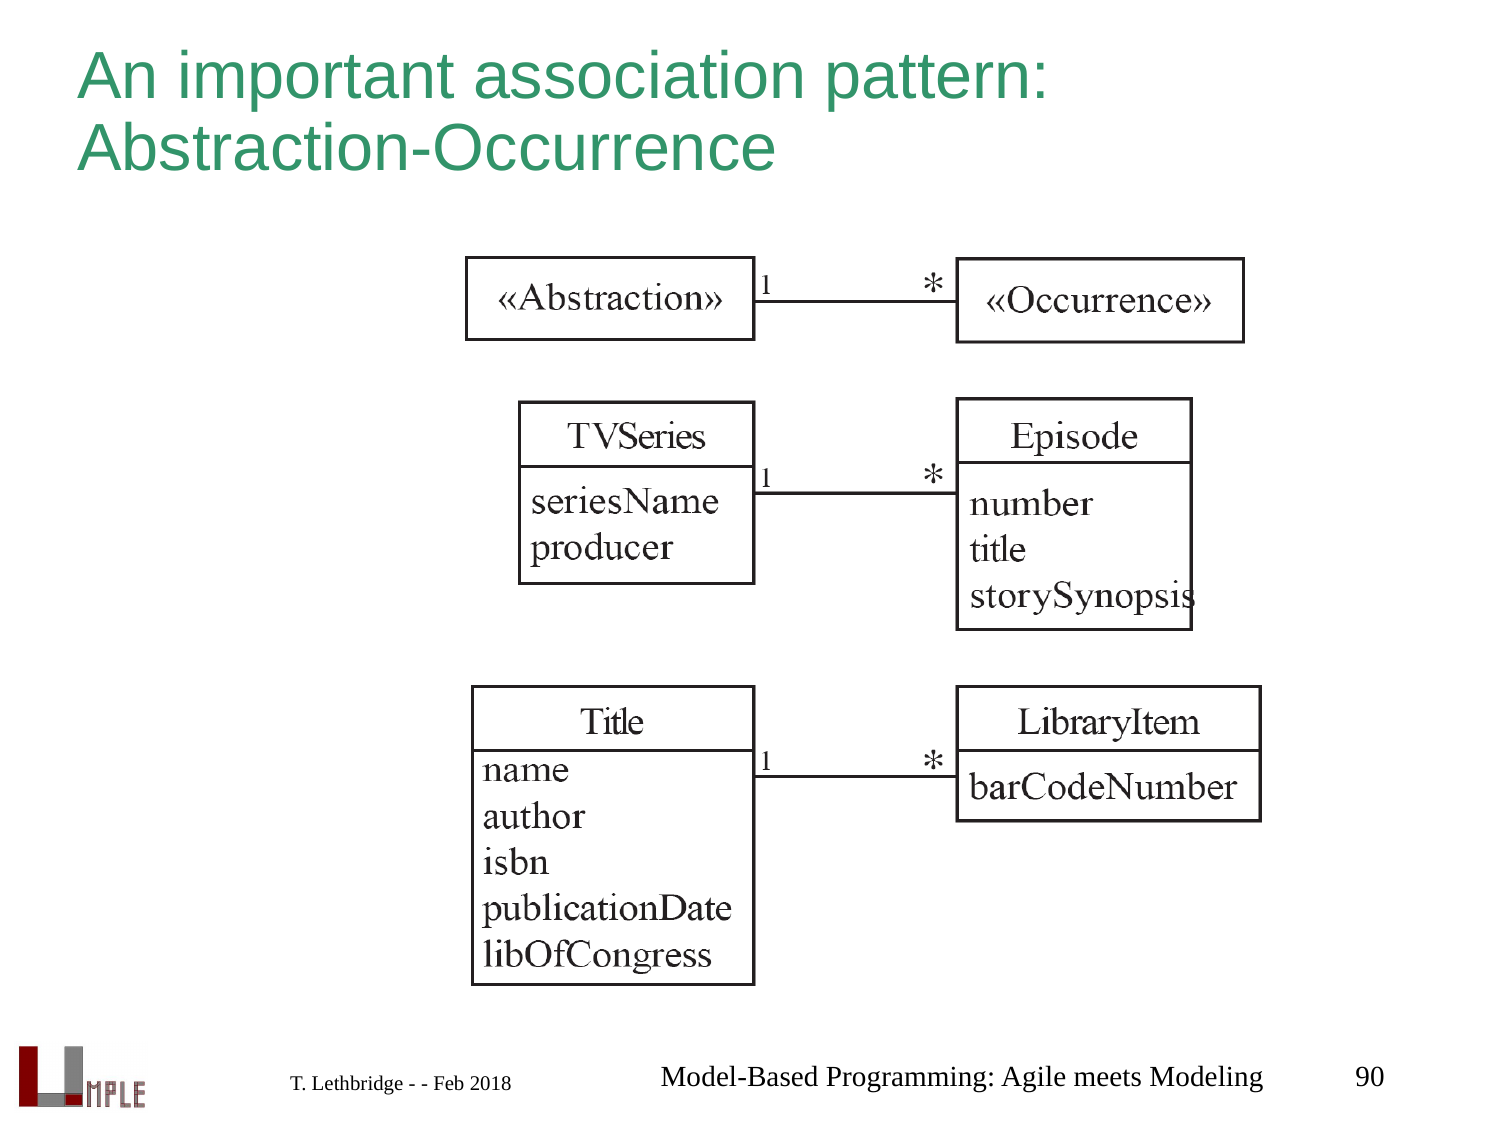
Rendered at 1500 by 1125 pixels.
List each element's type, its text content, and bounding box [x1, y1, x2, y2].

title An important association pattern: Abstraction-Occurrence [62, 37, 1413, 188]
picture [14, 1041, 148, 1113]
footer Model-Based Programming: Agile meets Modeling [624, 1050, 1300, 1125]
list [462, 249, 1263, 989]
slide_number 90 [1325, 1050, 1400, 1125]
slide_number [275, 1062, 600, 1125]
